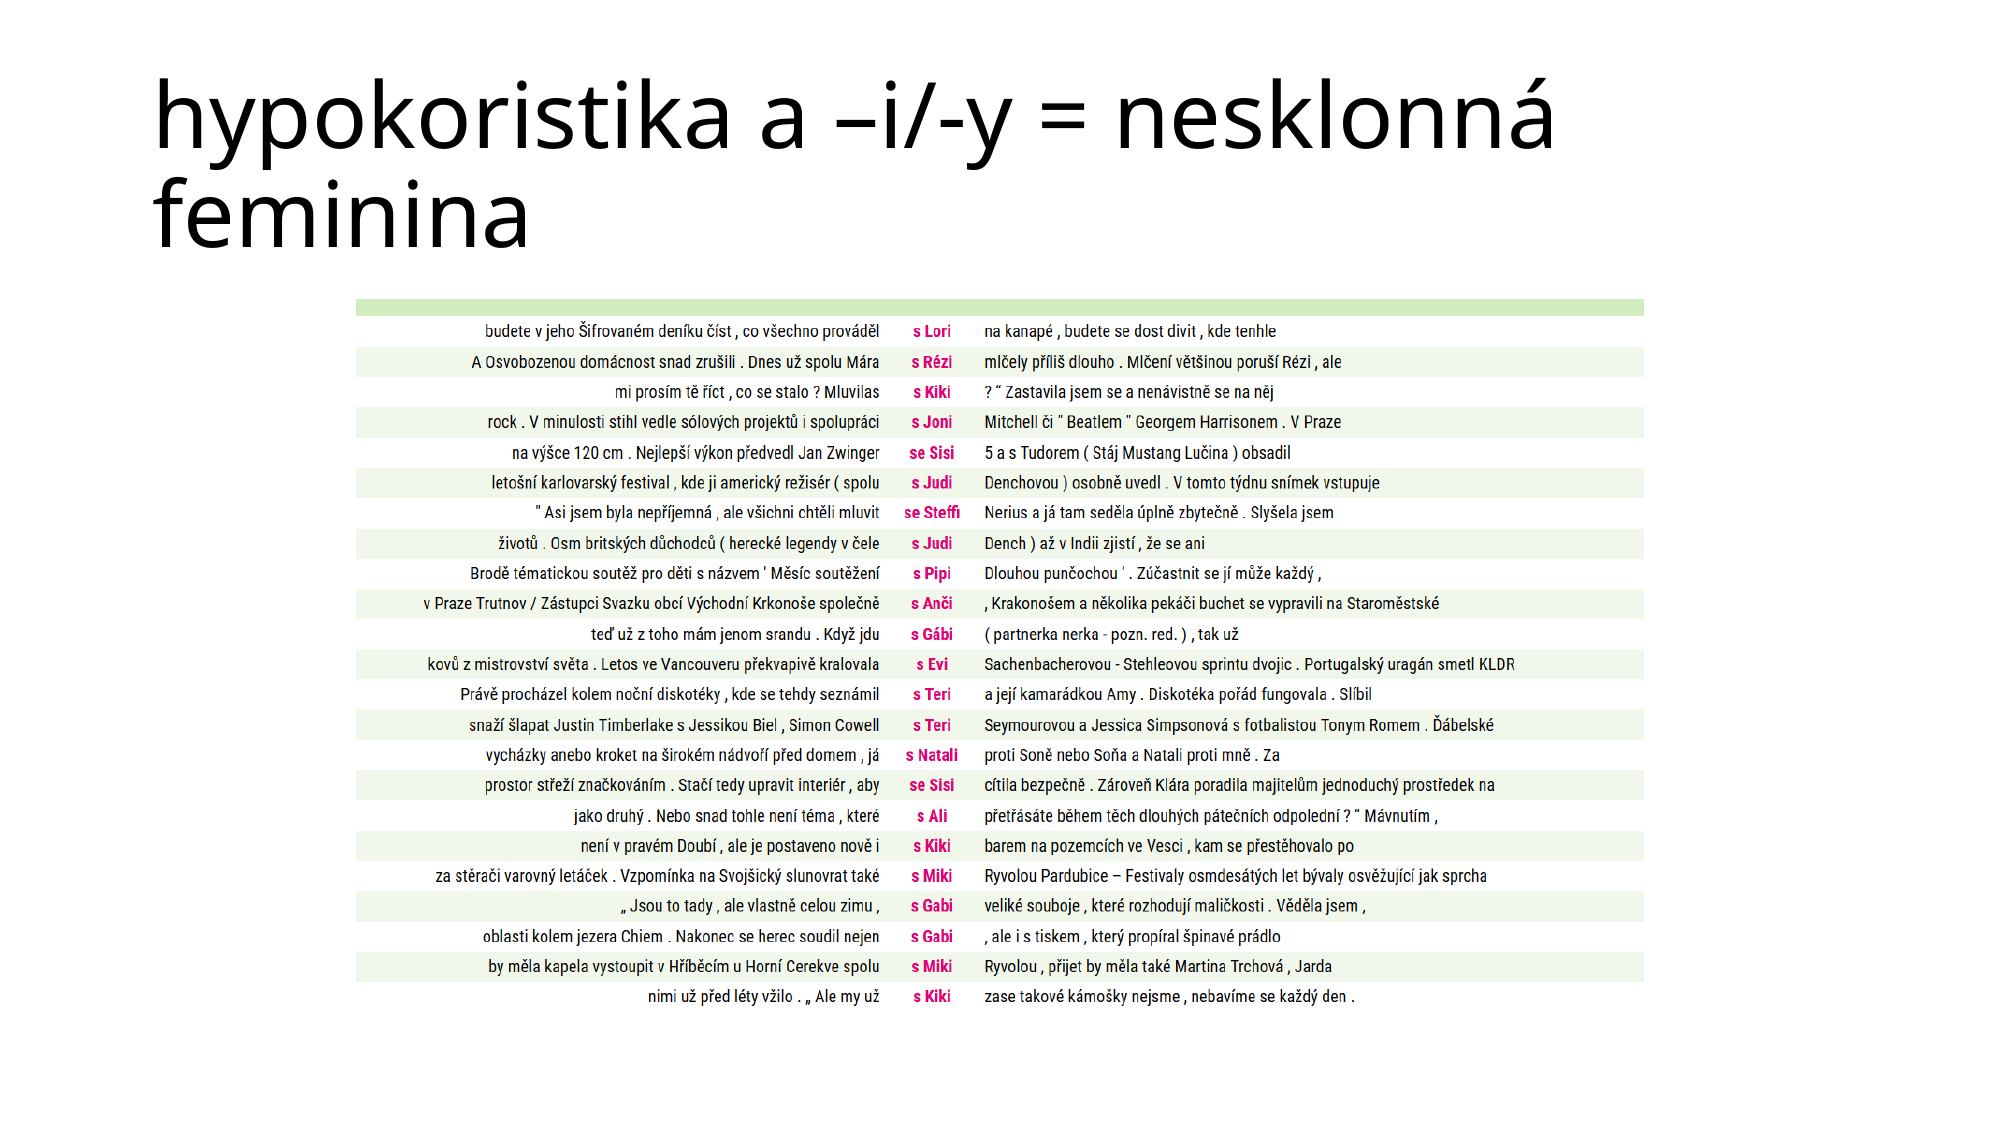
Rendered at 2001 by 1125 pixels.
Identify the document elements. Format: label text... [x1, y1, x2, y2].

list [356, 299, 1644, 1014]
title hypokoristika a –i/-y = nesklonná feminina [137, 59, 1863, 278]
